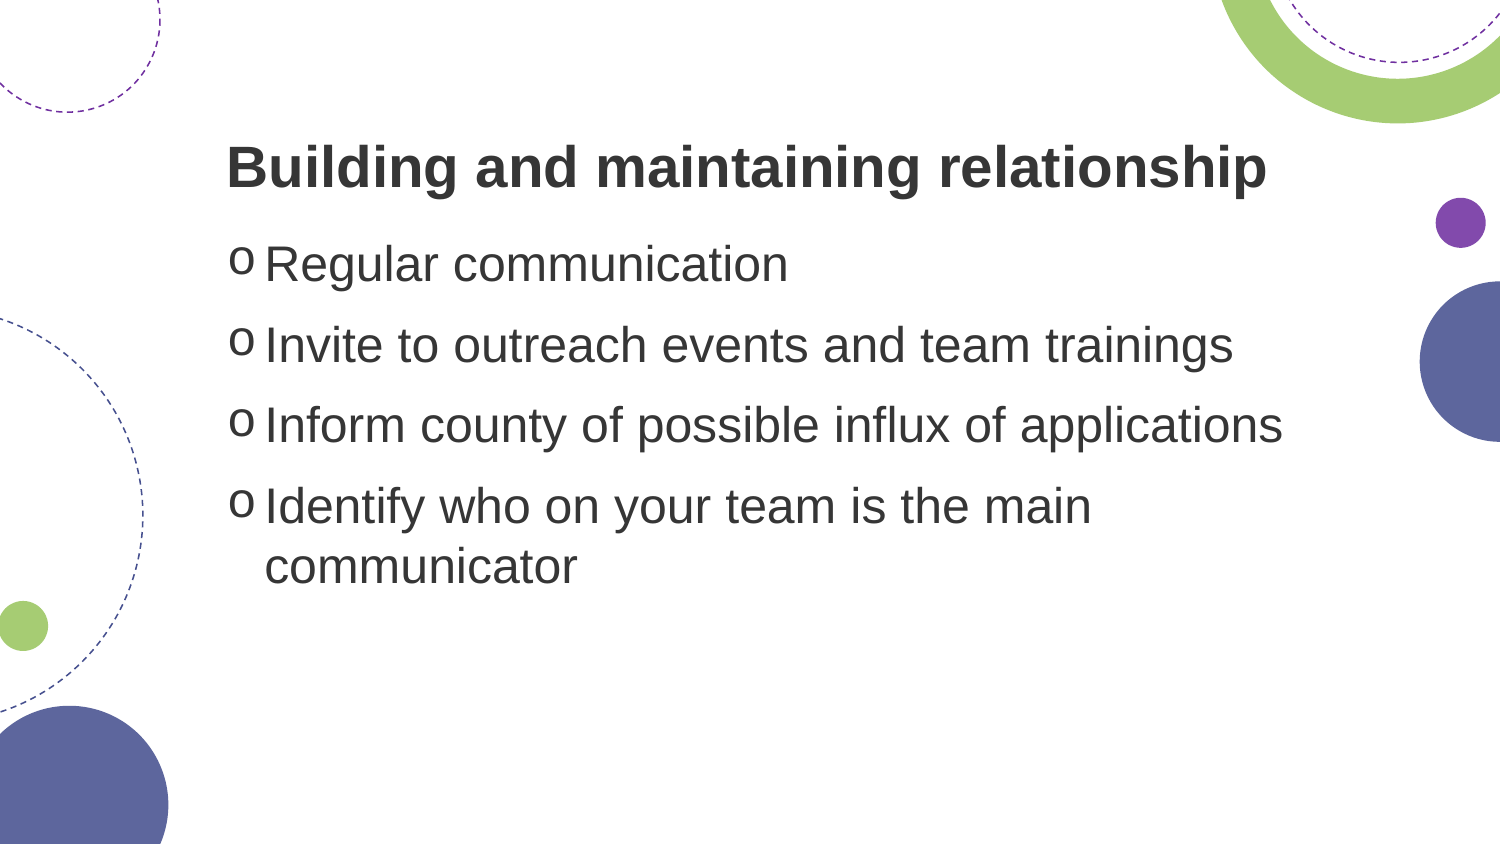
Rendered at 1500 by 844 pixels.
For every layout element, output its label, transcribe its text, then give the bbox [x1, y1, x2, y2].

title Building and maintaining relationship [211, 121, 1350, 208]
list Regular communication Invite to outreach events and team trainings Inform county of possible influx of applications Identify who on your team is the main communicator [211, 223, 1350, 771]
